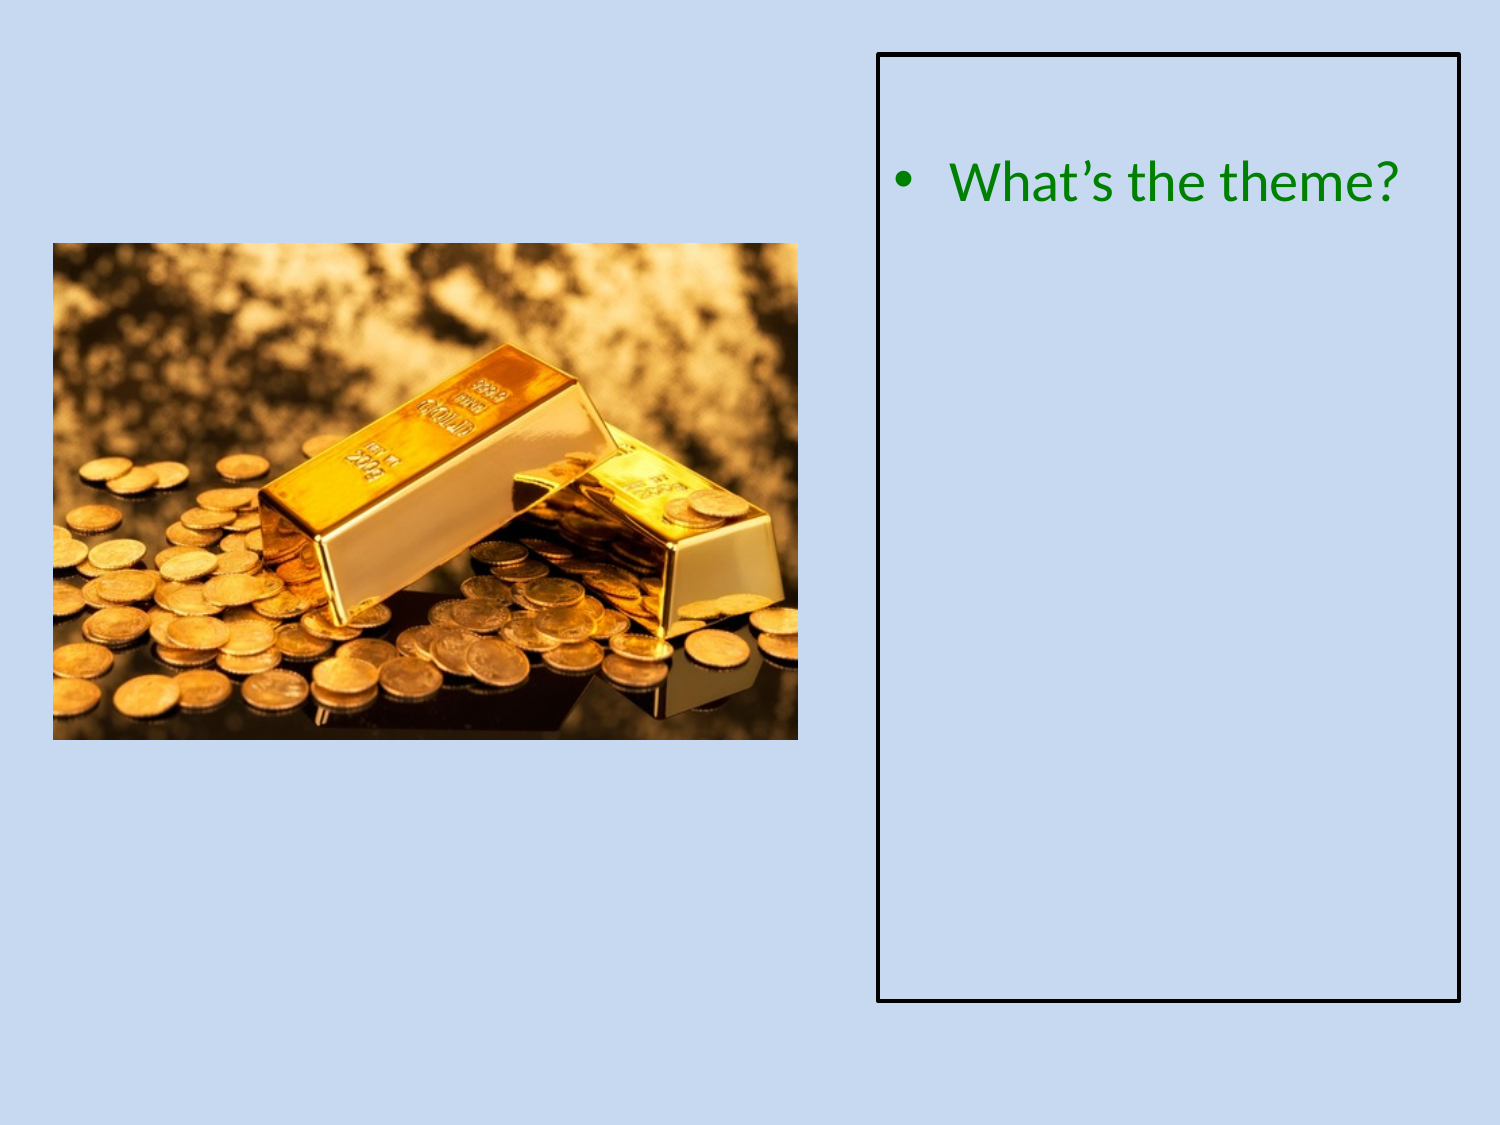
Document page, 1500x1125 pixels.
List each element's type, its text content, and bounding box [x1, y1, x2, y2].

picture [52, 243, 798, 740]
list What’s the theme? [878, 54, 1459, 1002]
